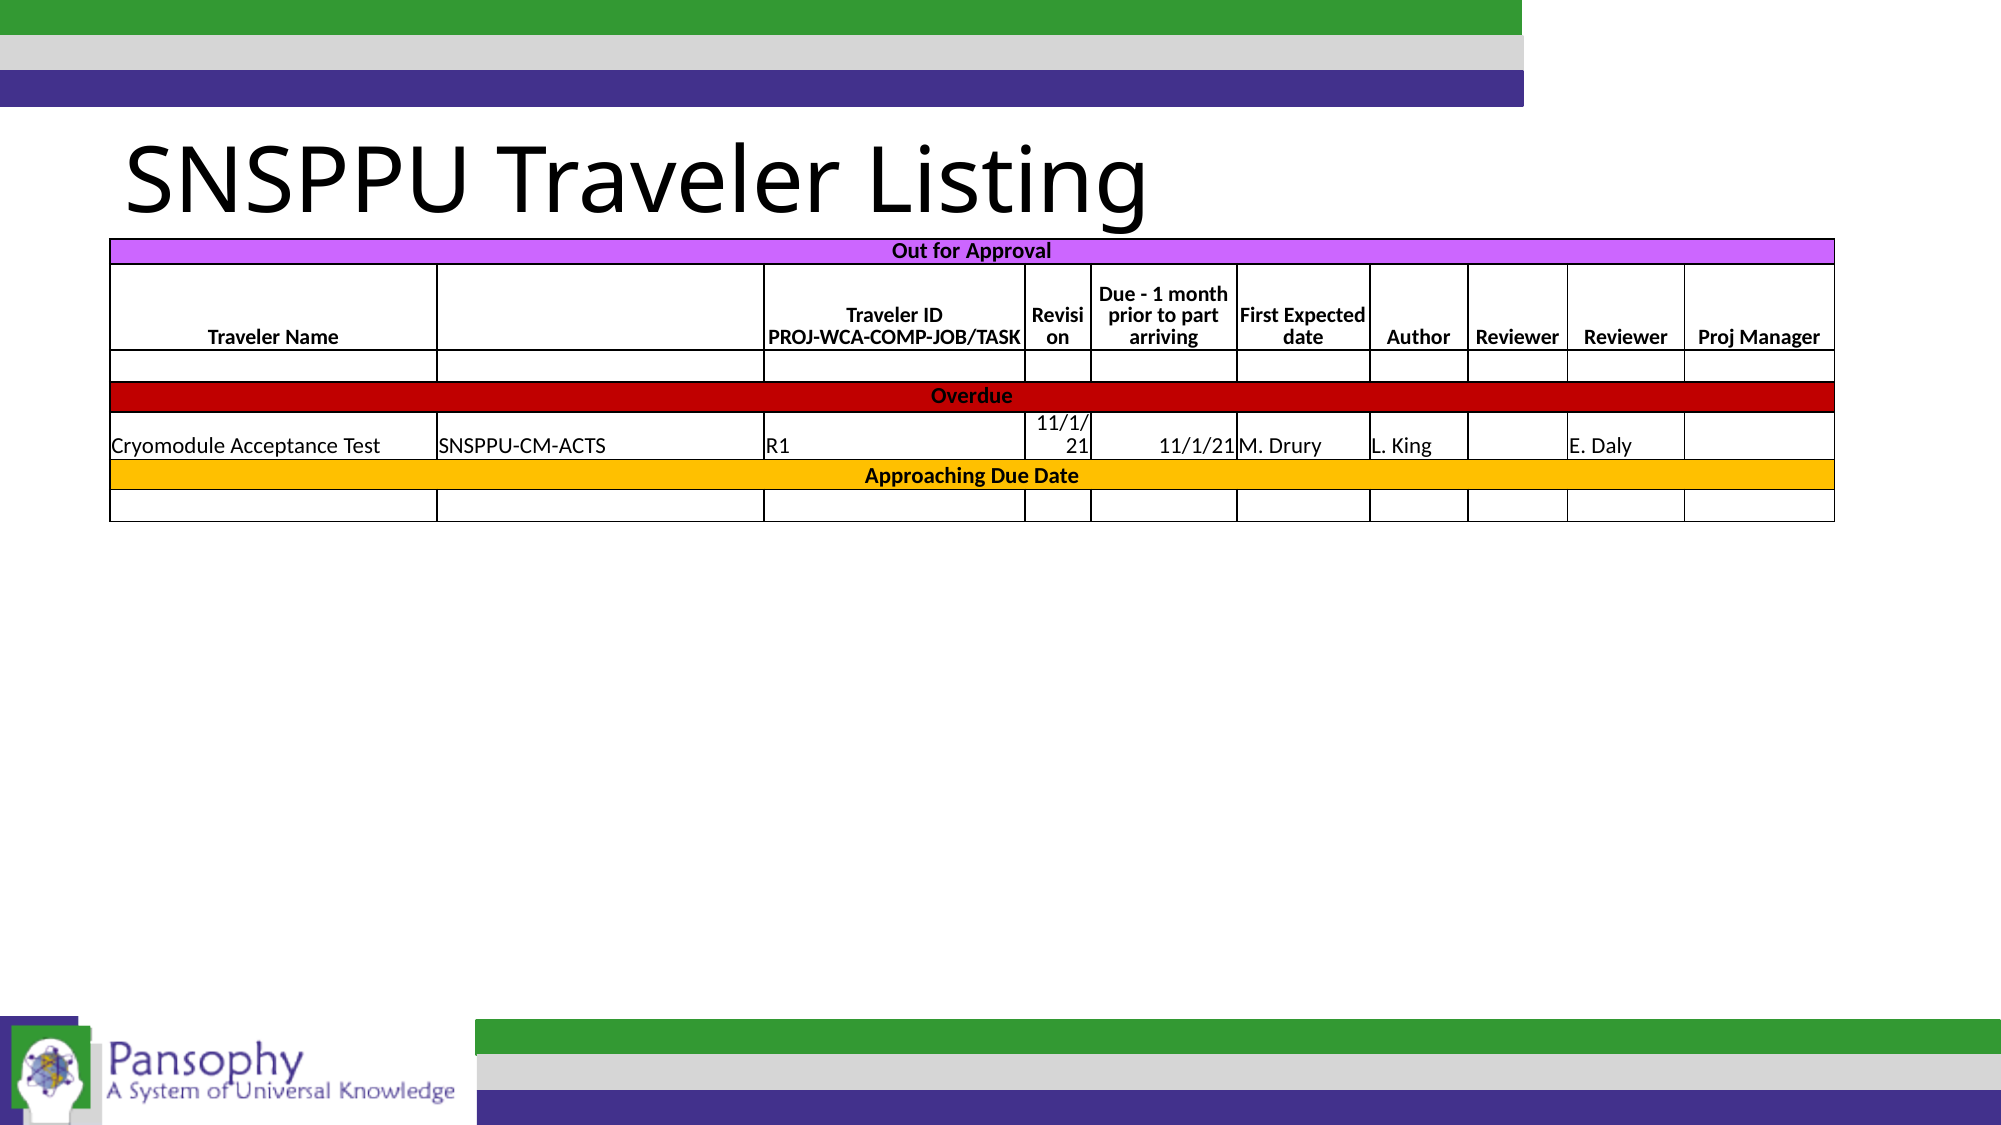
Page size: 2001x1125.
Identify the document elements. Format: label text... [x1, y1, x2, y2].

table_cell [765, 351, 1024, 381]
table_cell [1026, 351, 1090, 381]
table_cell [438, 490, 763, 521]
table_cell M. Drury [1238, 413, 1369, 459]
table_cell [111, 351, 436, 381]
table_cell [1371, 351, 1467, 381]
table_cell Reviewer [1568, 265, 1684, 349]
table_cell Revision [1026, 265, 1090, 349]
table_cell 11/1/21 [1092, 413, 1236, 459]
table_cell [1568, 490, 1684, 521]
table_cell [1092, 351, 1236, 381]
table_cell [438, 351, 763, 381]
table_cell [1238, 490, 1369, 521]
table_cell [1568, 351, 1684, 381]
table_cell [111, 490, 436, 521]
table_cell First Expected date [1238, 265, 1369, 349]
table_cell Approaching Due Date [111, 460, 1834, 489]
table_cell Cryomodule Acceptance Test [111, 413, 436, 459]
table_cell 11/1/21 [1026, 413, 1090, 459]
table_cell [1685, 413, 1834, 459]
table_cell E. Daly [1568, 413, 1684, 459]
table_cell [438, 265, 763, 349]
table_cell Reviewer [1469, 265, 1567, 349]
table_cell [1092, 490, 1236, 521]
text_box SNSPPU Traveler Listing [109, 113, 1657, 238]
table_header Out for Approval [111, 240, 1834, 263]
table_cell Overdue [111, 383, 1834, 411]
table_cell Traveler Name [111, 265, 436, 349]
table_cell [1371, 490, 1467, 521]
picture [0, 1016, 459, 1125]
table_cell R1 [765, 413, 1024, 459]
table_cell L. King [1371, 413, 1467, 459]
table_cell [1685, 490, 1834, 521]
table_cell [1685, 351, 1834, 381]
table_cell Author [1371, 265, 1467, 349]
table_cell Traveler ID PROJ-WCA-COMP-JOB/TASK [765, 265, 1024, 349]
table_cell [1026, 490, 1090, 521]
table_cell [1469, 351, 1567, 381]
table_cell Due - 1 month prior to part arriving [1092, 265, 1236, 349]
table_cell SNSPPU-CM-ACTS [438, 413, 763, 459]
table_cell [1238, 351, 1369, 381]
table_cell Proj Manager [1685, 265, 1834, 349]
table_cell [1469, 490, 1567, 521]
table_cell [1469, 413, 1567, 459]
table_cell [765, 490, 1024, 521]
